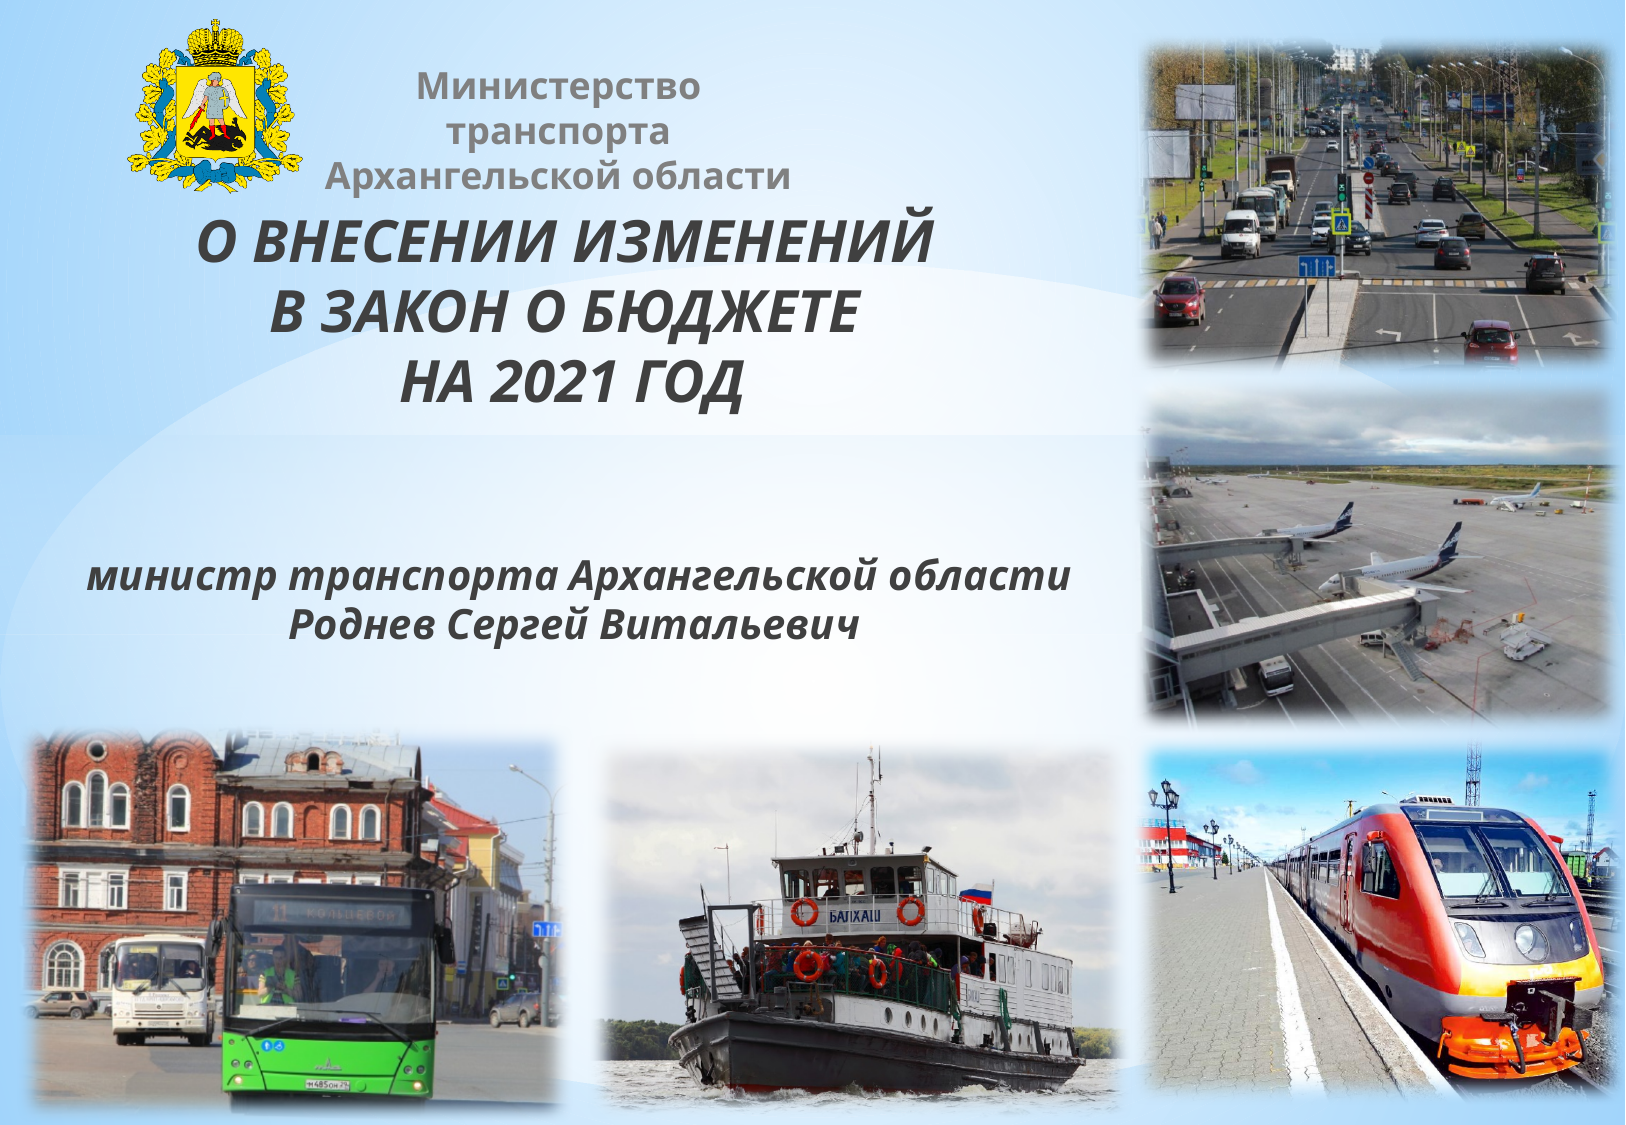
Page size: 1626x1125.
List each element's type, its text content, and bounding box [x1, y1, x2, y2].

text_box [127, 18, 303, 195]
picture [15, 723, 573, 1123]
text_box Министерство транспорта Архангельской области [304, 55, 813, 205]
text_box министр транспорта Архангельской области Роднев Сергей Витальевич [27, 540, 1126, 656]
picture [587, 33, 1625, 1120]
text_box О ВНЕСЕНИИ ИЗМЕНЕНИЙ В ЗАКОН О БЮДЖЕТЕ НА 2021 ГОД [42, 196, 1103, 421]
